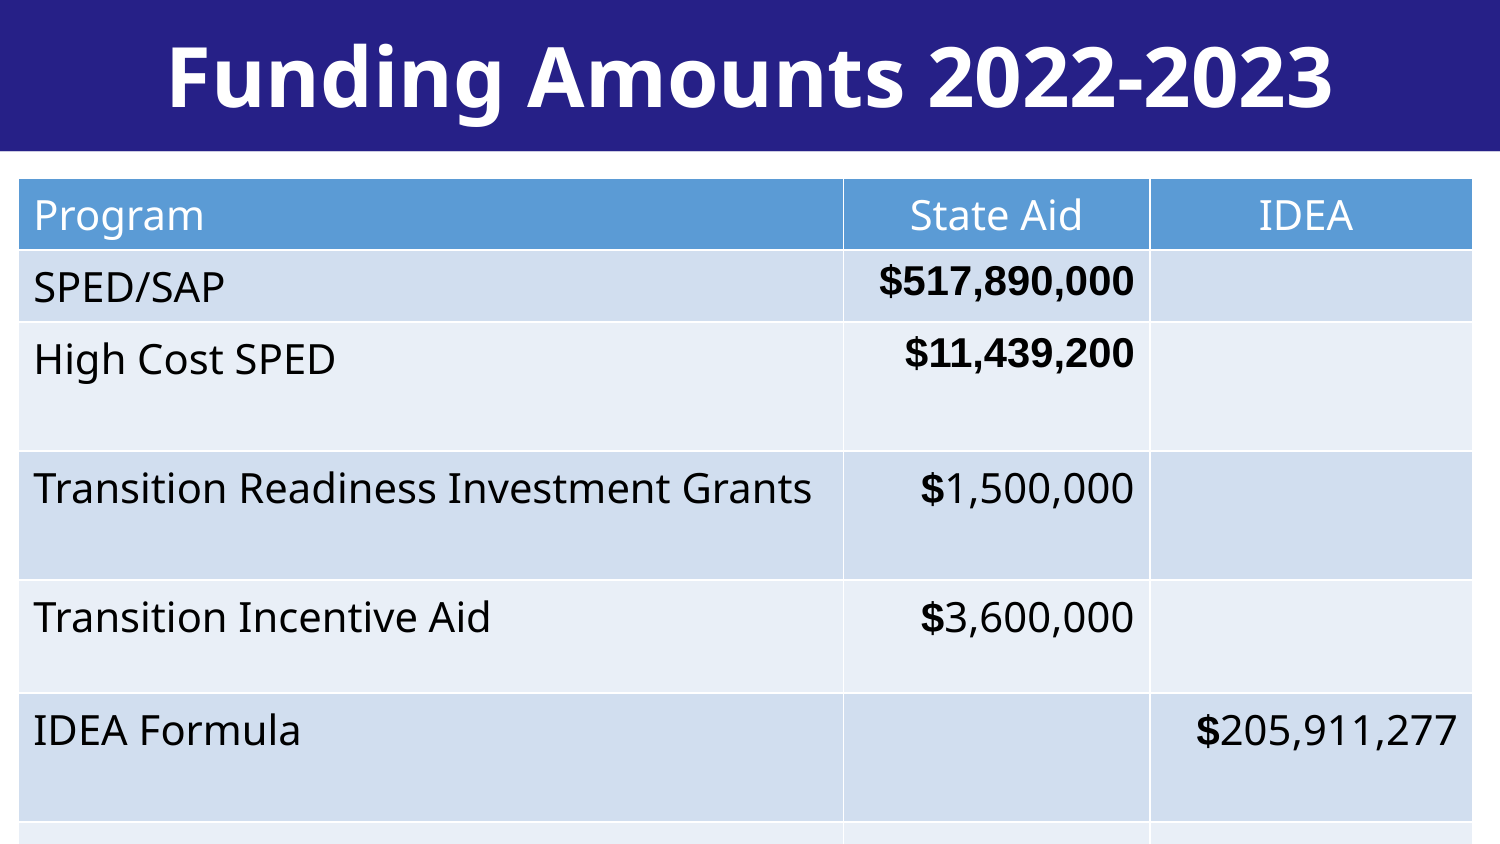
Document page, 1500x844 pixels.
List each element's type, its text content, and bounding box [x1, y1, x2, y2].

table_cell [844, 694, 1149, 821]
table_header IDEA [1151, 179, 1472, 249]
table_cell High Cost SPED [19, 323, 843, 450]
table_cell [1151, 581, 1472, 692]
table_cell $517,890,000 [844, 251, 1149, 321]
table_cell $1,500,000 [844, 452, 1149, 579]
list Funding Amounts 2022-2023 [0, 0, 1500, 152]
table_header State Aid [844, 179, 1149, 249]
table_cell [19, 823, 843, 844]
table_cell [1151, 251, 1472, 321]
table_cell Transition Incentive Aid [19, 581, 843, 692]
table_cell SPED/SAP [19, 251, 843, 321]
table_cell [1151, 823, 1472, 844]
table_cell $205,911,277 [1151, 694, 1472, 821]
table_cell [1151, 323, 1472, 450]
table_cell IDEA Formula [19, 694, 843, 821]
table_cell [1151, 452, 1472, 579]
table_header Program [19, 179, 843, 249]
table_cell [844, 823, 1149, 844]
table_cell Transition Readiness Investment Grants [19, 452, 843, 579]
table_cell $3,600,000 [844, 581, 1149, 692]
table_cell $11,439,200 [844, 323, 1149, 450]
